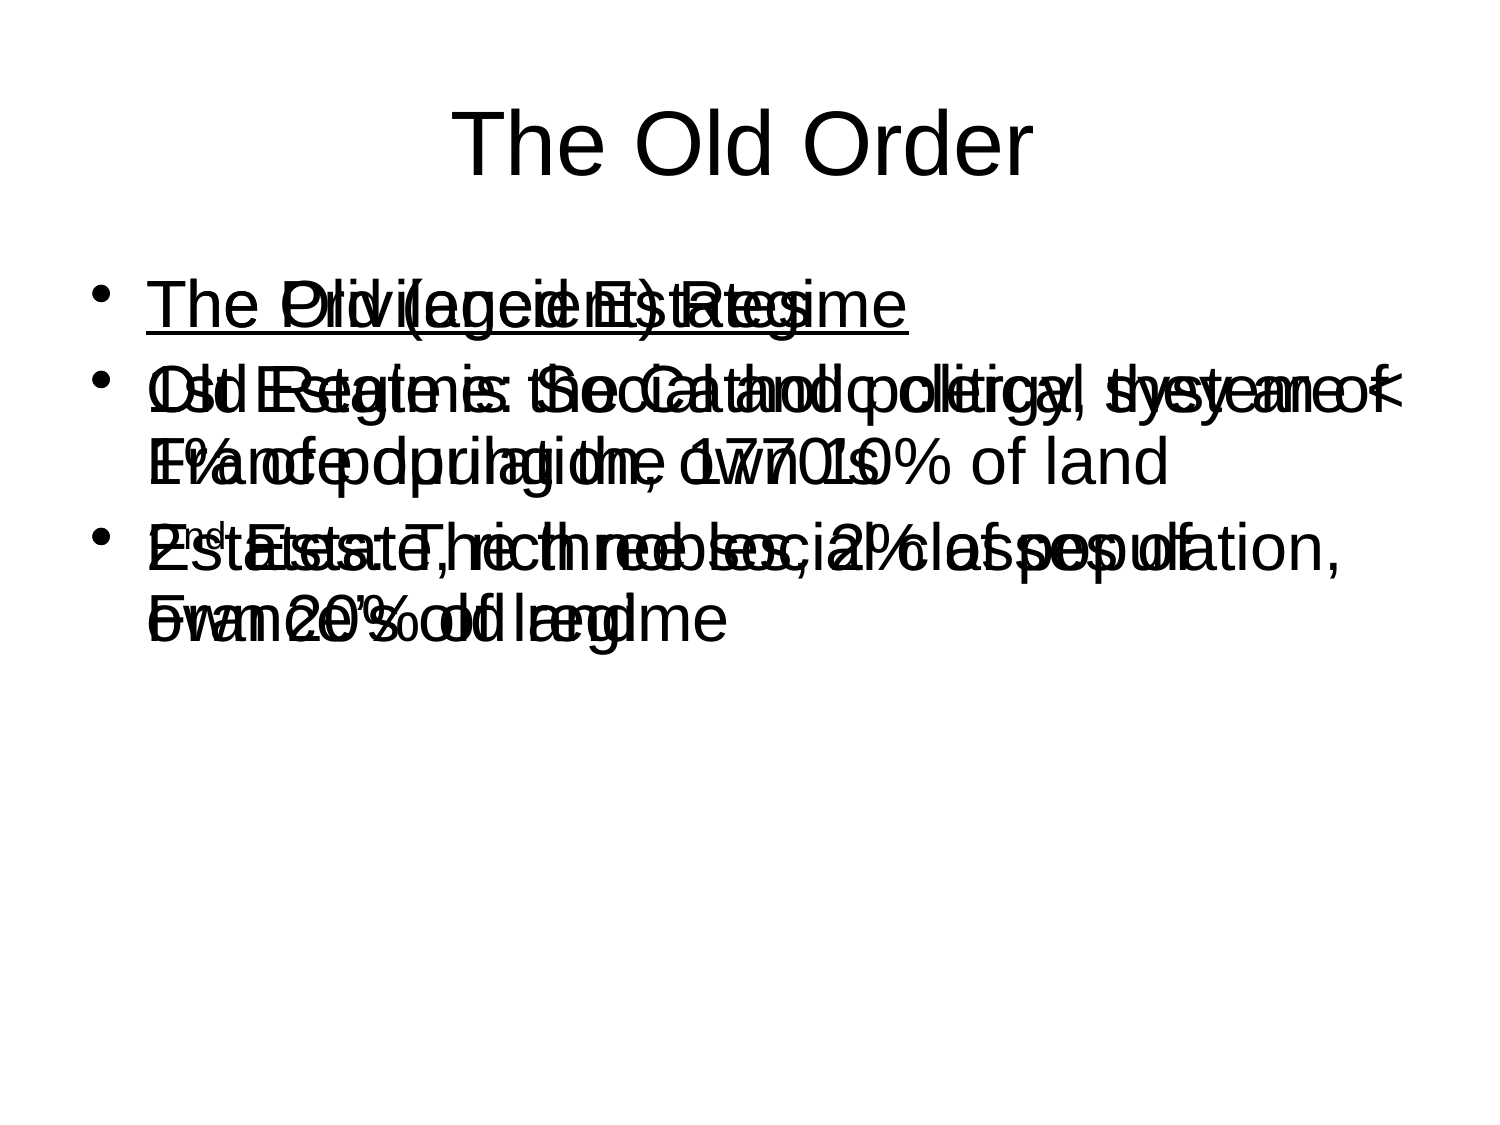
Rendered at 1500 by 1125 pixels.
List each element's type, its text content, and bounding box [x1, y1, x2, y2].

title The Old Order [74, 44, 1426, 233]
list The Privileged Estates 1st Estate is the Catholic clergy, they are < 1% of population, own 10% of land 2nd Estate, rich nobles, 2% of population, own 20% of land [74, 262, 1426, 1006]
